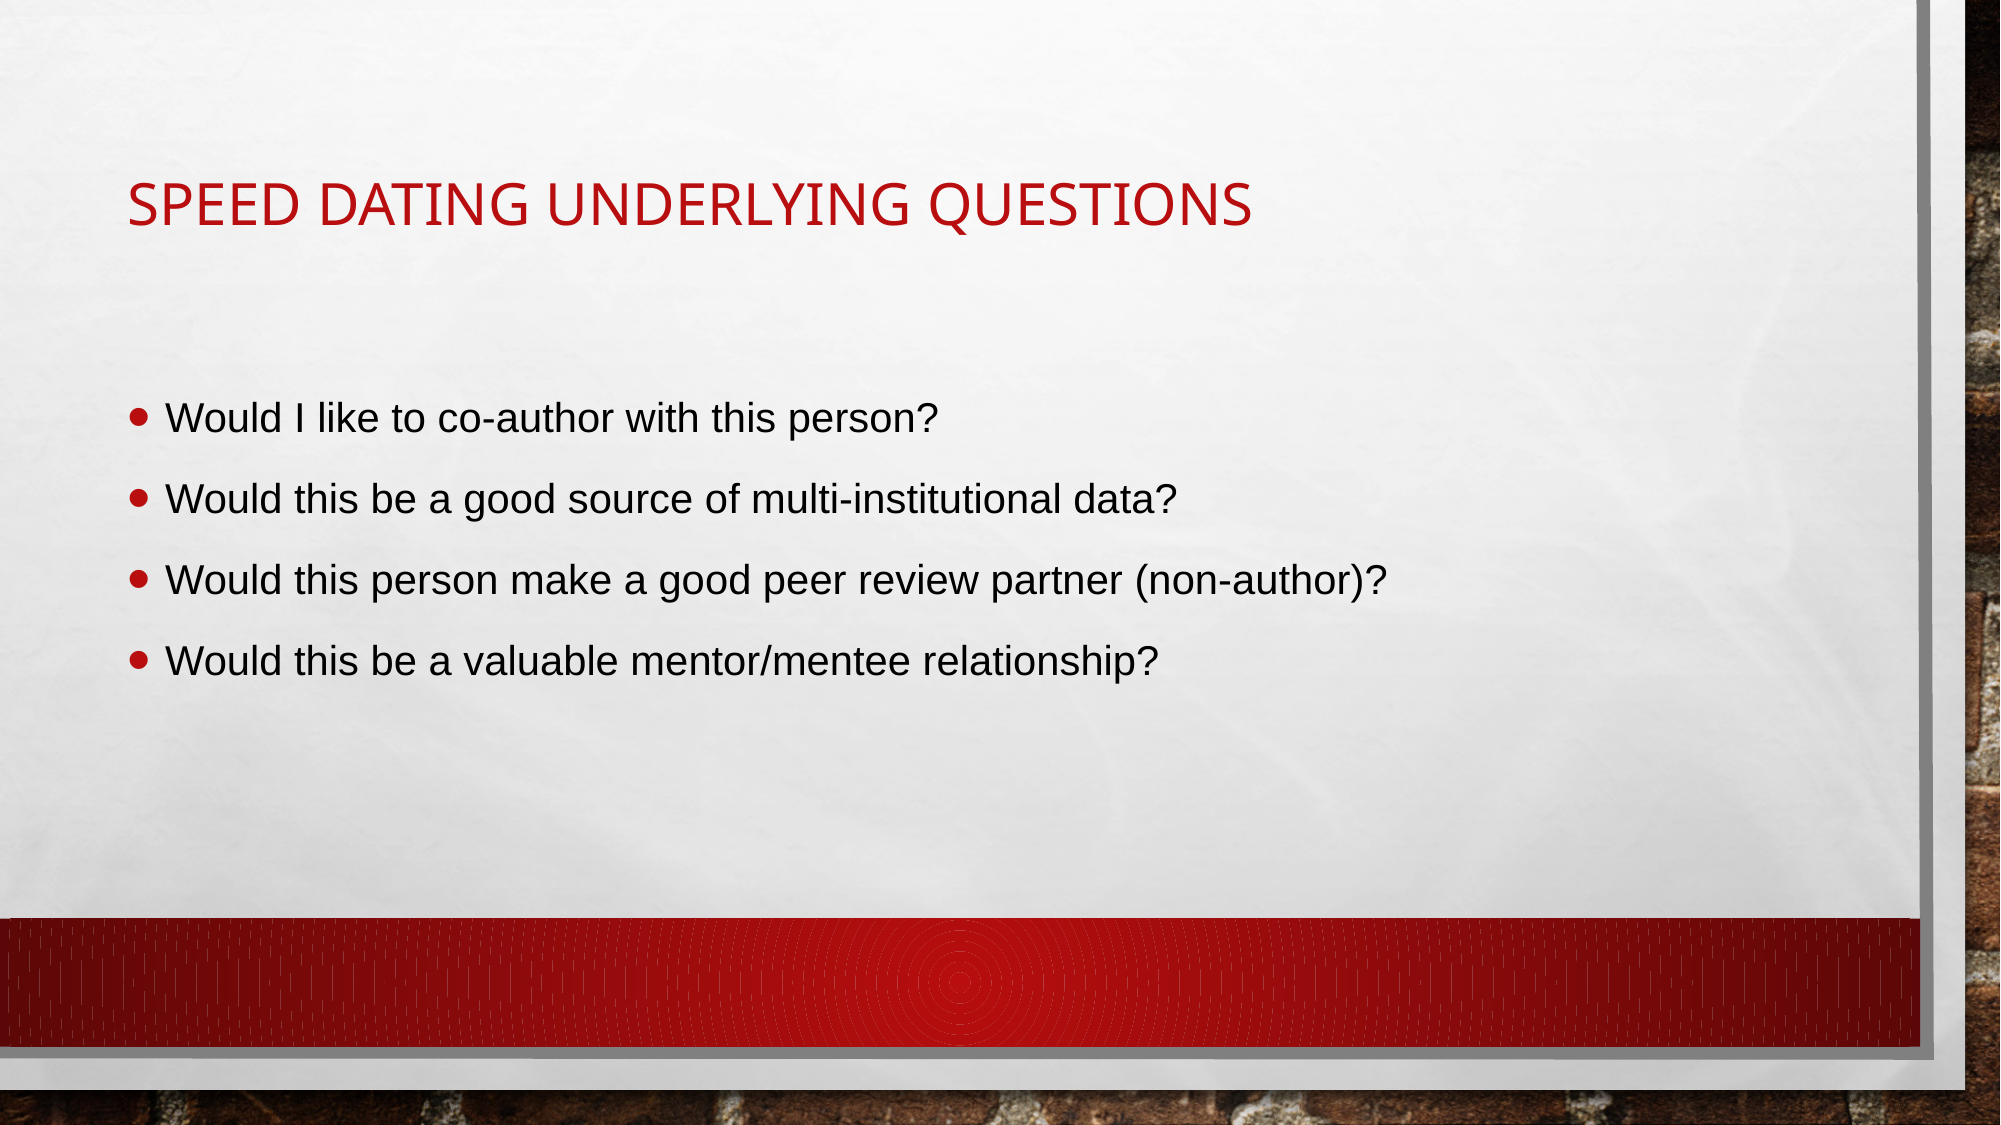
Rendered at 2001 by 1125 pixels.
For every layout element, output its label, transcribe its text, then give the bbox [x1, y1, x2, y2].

picture [0, 0, 2000, 1125]
list Would I like to co-author with this person? Would this be a good source of multi-institutional data? Would this person make a good peer review partner (non-author)? Would this be a valuable mentor/mentee relationship? [112, 301, 1818, 845]
title Speed dating underlying questions [112, 112, 1818, 301]
